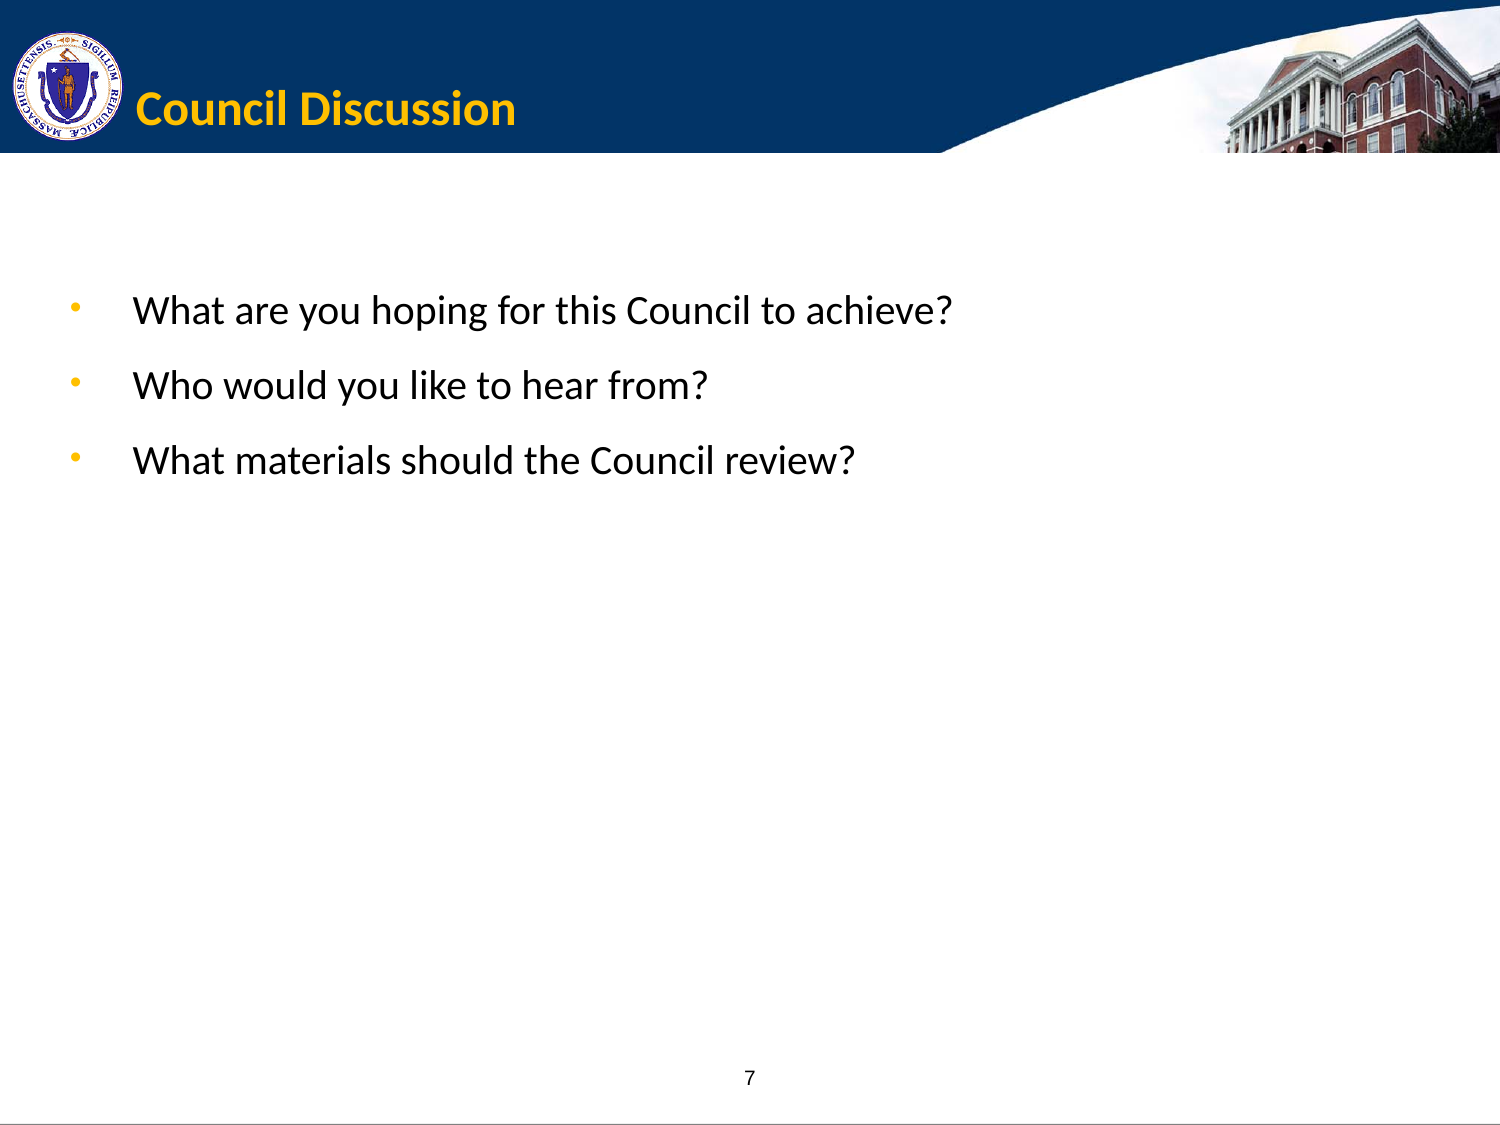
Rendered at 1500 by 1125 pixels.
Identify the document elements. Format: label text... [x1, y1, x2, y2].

list What are you hoping for this Council to achieve? Who would you like to hear from? What materials should the Council review? [62, 199, 1388, 933]
title Council Discussion [120, 17, 1051, 144]
picture [0, 0, 1500, 153]
